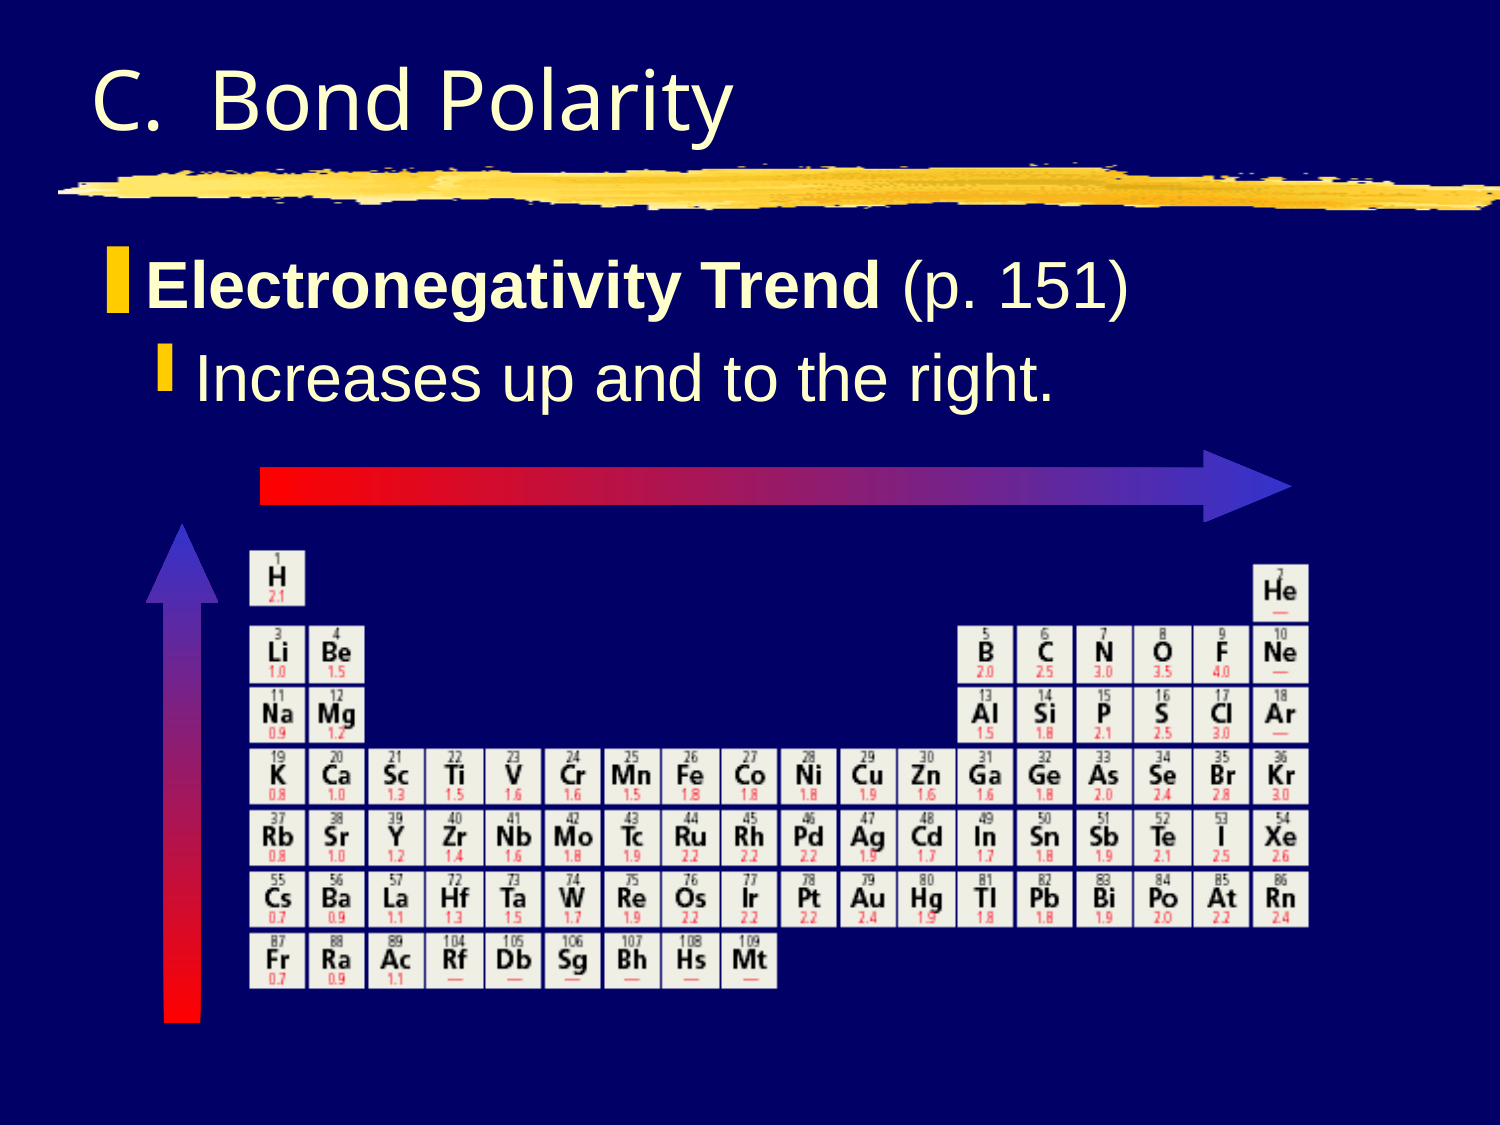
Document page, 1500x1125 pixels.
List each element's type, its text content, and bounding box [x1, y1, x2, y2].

list Electronegativity Trend (p. 151) Increases up and to the right. [74, 234, 1417, 429]
text_box [259, 450, 1293, 523]
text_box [244, 543, 1317, 998]
picture [58, 157, 1500, 221]
text_box [146, 524, 219, 1024]
title C. Bond Polarity [74, 24, 1342, 155]
